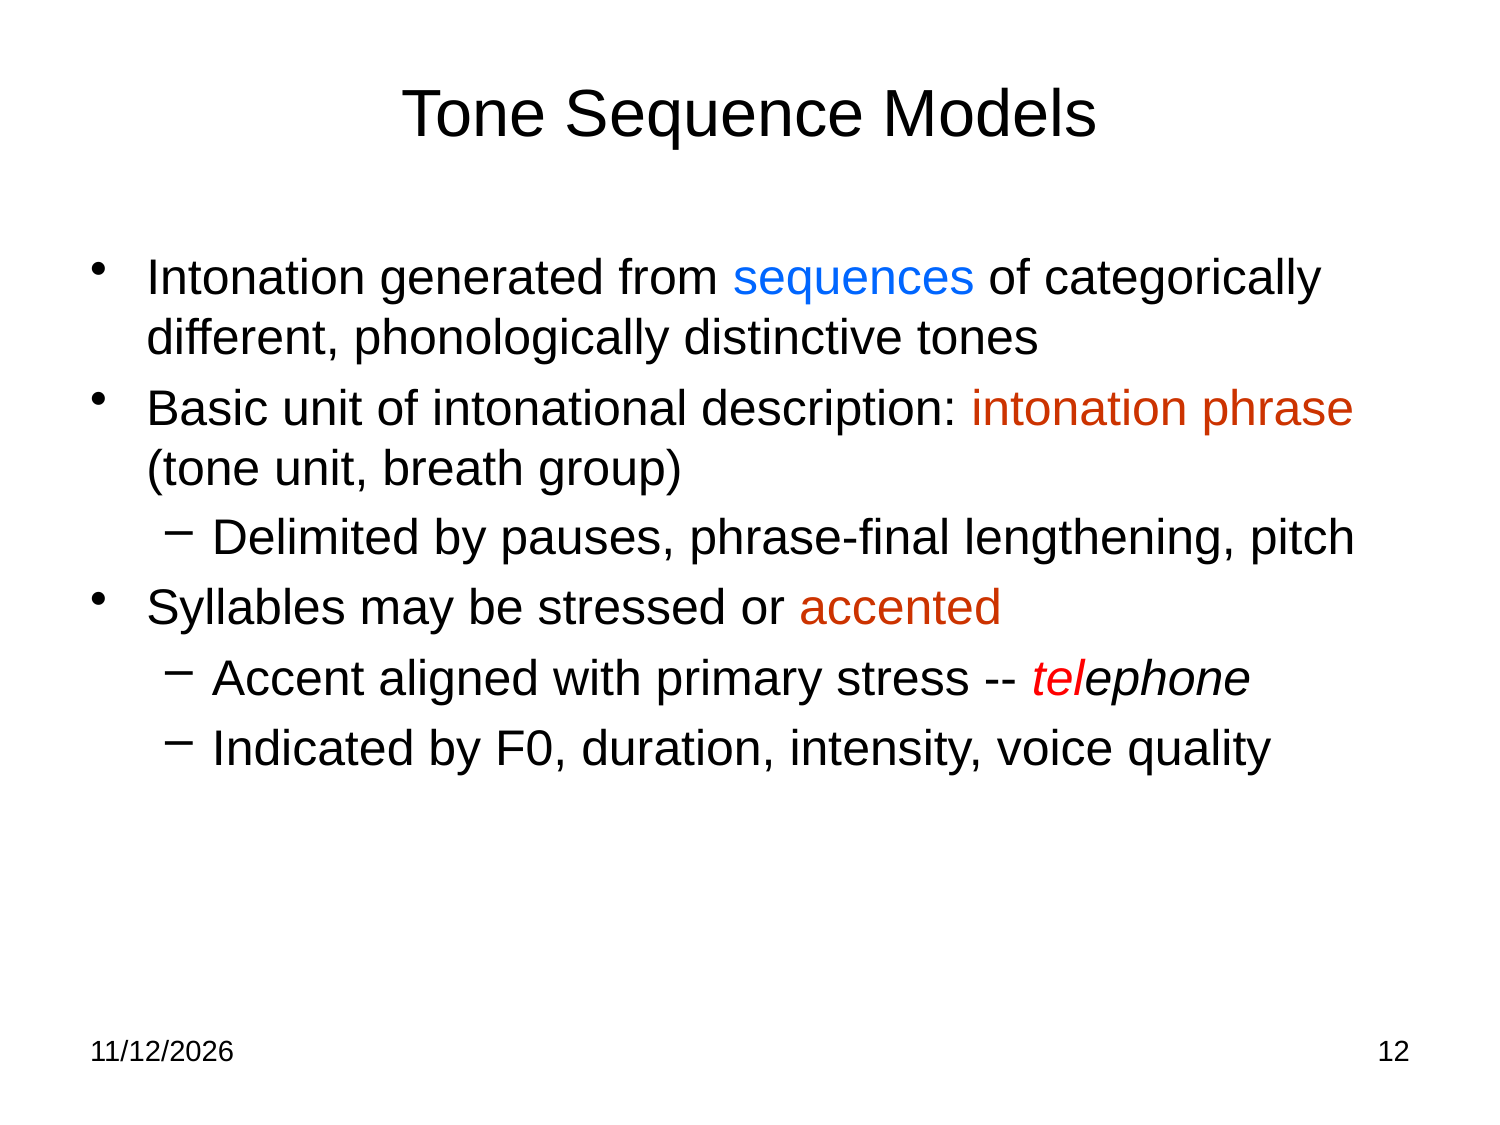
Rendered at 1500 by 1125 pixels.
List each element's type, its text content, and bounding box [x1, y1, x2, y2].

title Tone Sequence Models [75, 45, 1425, 175]
list Intonation generated from sequences of categorically different, phonologically distinctive tones Basic unit of intonational description: intonation phrase (tone unit, breath group) Delimited by pauses, phrase-final lengthening, pitch Syllables may be stressed or accented Accent aligned with primary stress -- telephone Indicated by F0, duration, intensity, voice quality [75, 237, 1425, 1005]
slide_number 12 [1074, 1024, 1425, 1103]
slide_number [75, 1024, 425, 1103]
